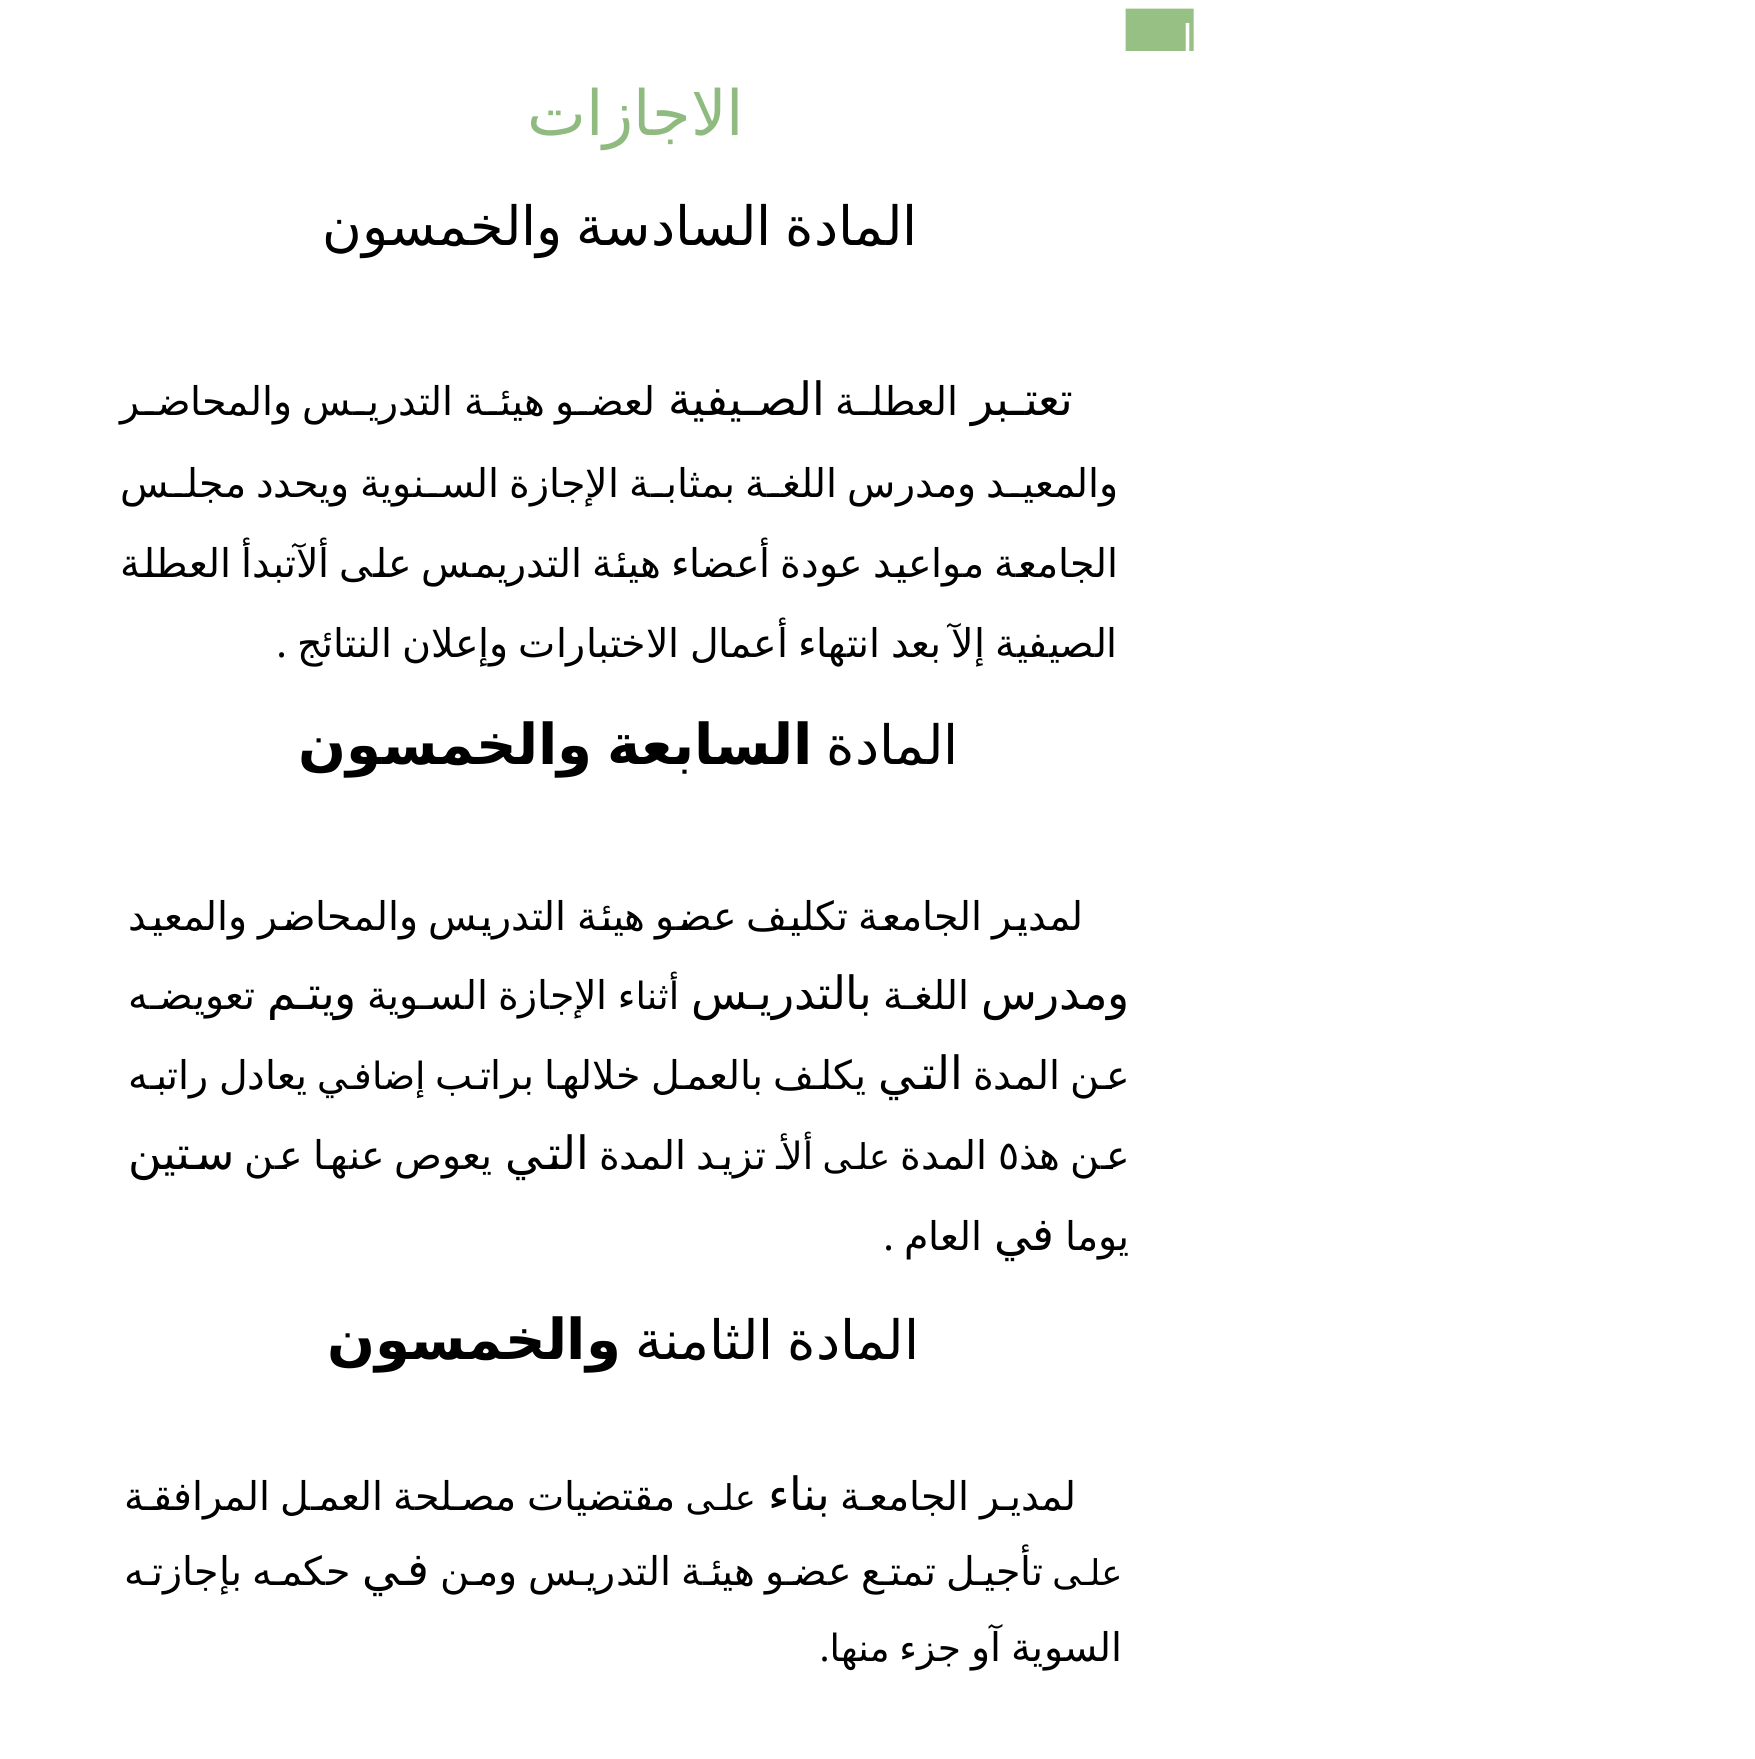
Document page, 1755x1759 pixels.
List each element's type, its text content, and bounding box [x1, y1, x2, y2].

text_box المادة الثامنة والخمسون [358, 1298, 889, 1363]
text_box لمدير الجامعة تكليف عضو هيئة التدريس والمحاضر والمعيد ومدرس اللغة بالتدريس أثناء الإجازة السوية ويتم تعويضه عن المدة التي يكلف بالعمل خلالها براتب إضافي يعادل راتبه عن هذ٥ المدة على ألأ تزيد المدة التي يعوص عنها عن ستين يوما في العام . [128, 857, 1130, 1244]
text_box تعتبر العطلة الصيفية لعضو هيئة التدريس والمحاضر والمعيد ومدرس اللغة بمثابة الإجازة السنوية ويحدد مجلس الجامعة مواعيد عودة أعضاء هيئة التدريمس على ألآتبدأ العطلة الصيفية إلآ بعد انتهاء أعمال الاختبارات وإعلان النتائج . [120, 344, 1120, 650]
text_box الاجازات [555, 64, 716, 126]
text_box لمدير الجامعة بناء على مقتضيات مصلحة العمل المرافقة على تأجيل تمتع عضو هيئة التدريس ومن في حكمه بإجازته السوية آو جزء منها. [124, 1444, 1123, 1670]
text_box المادة السادسة والخمسون [330, 183, 911, 254]
text_box المادة السابعة والخمسون [351, 703, 906, 768]
text_box ا [1125, 8, 1194, 51]
